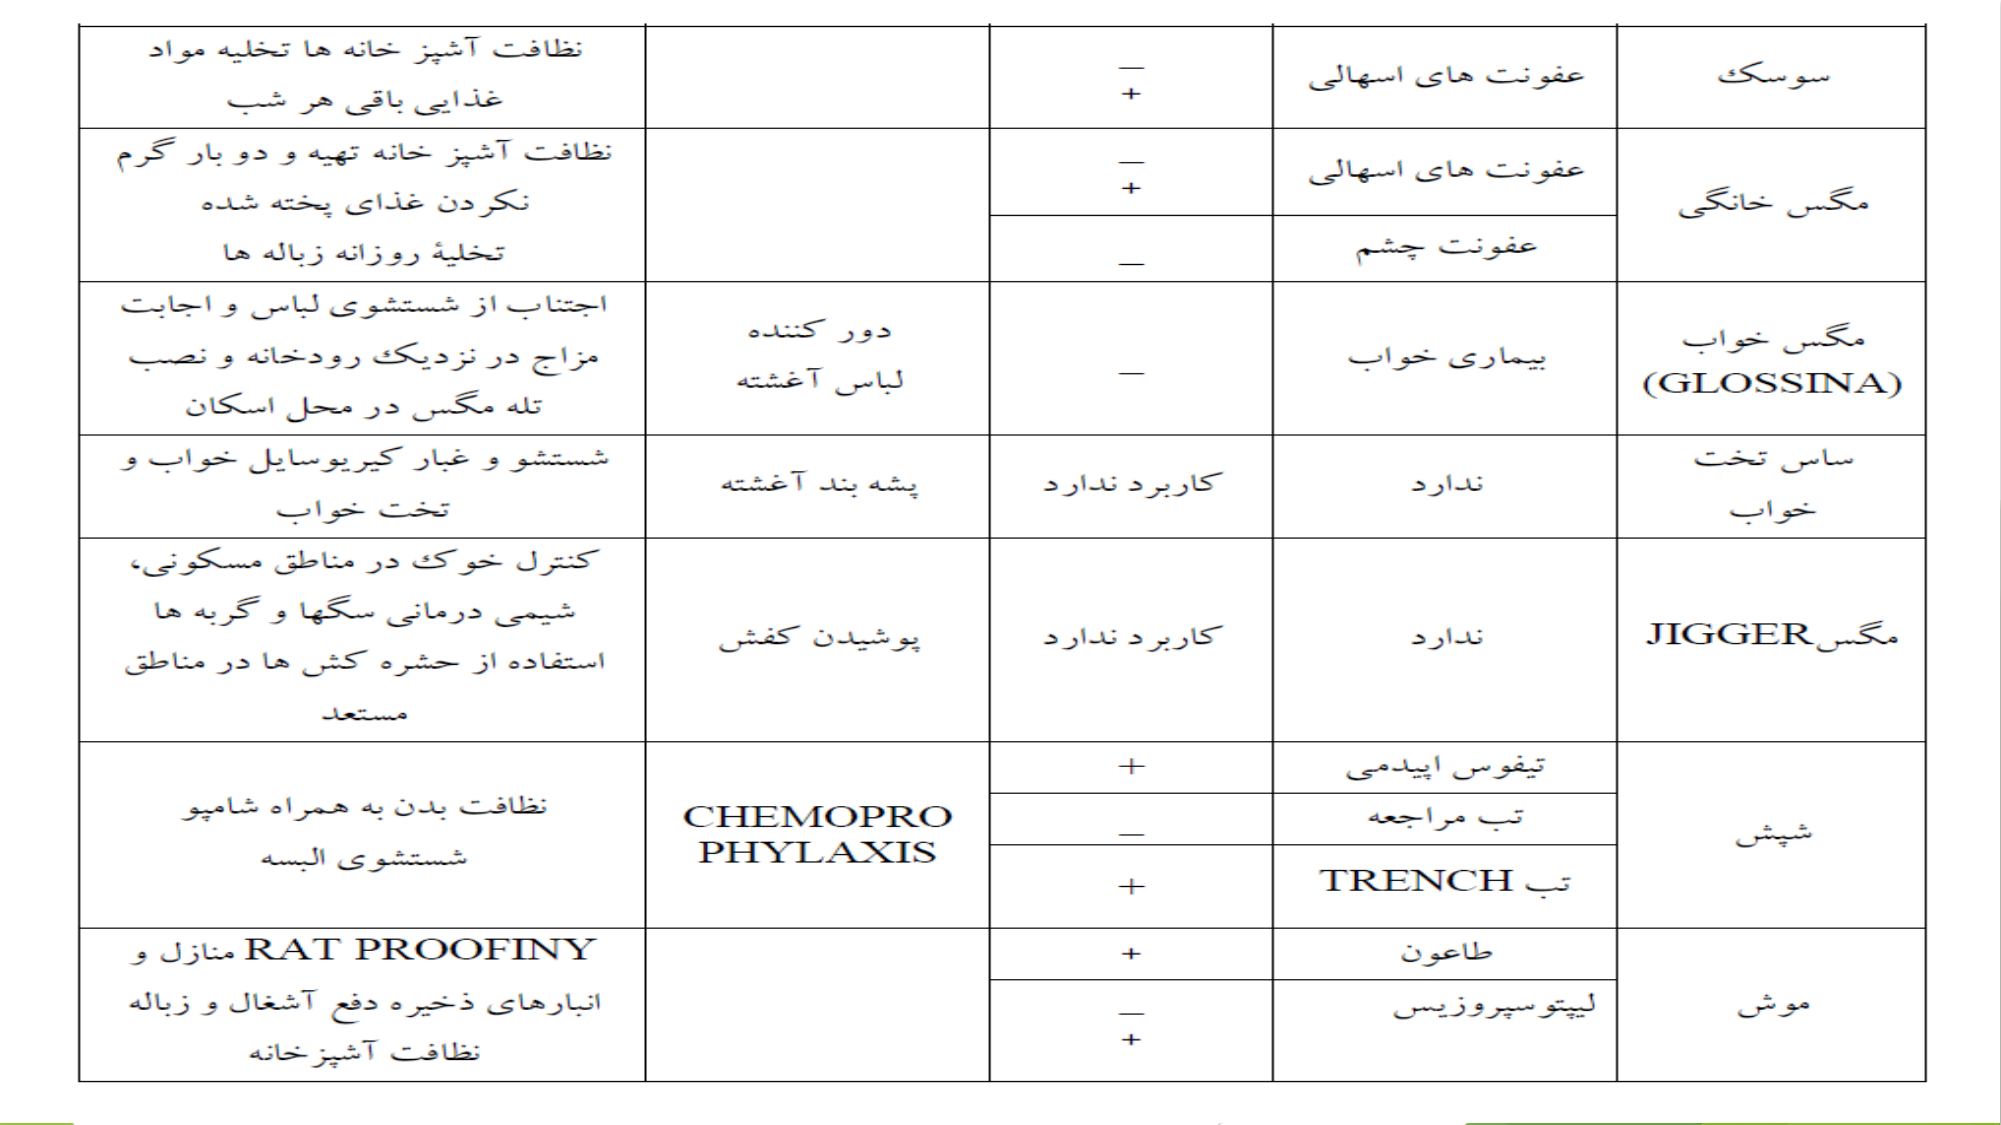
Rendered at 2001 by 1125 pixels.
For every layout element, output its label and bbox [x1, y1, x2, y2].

list [0, 0, 2000, 1123]
